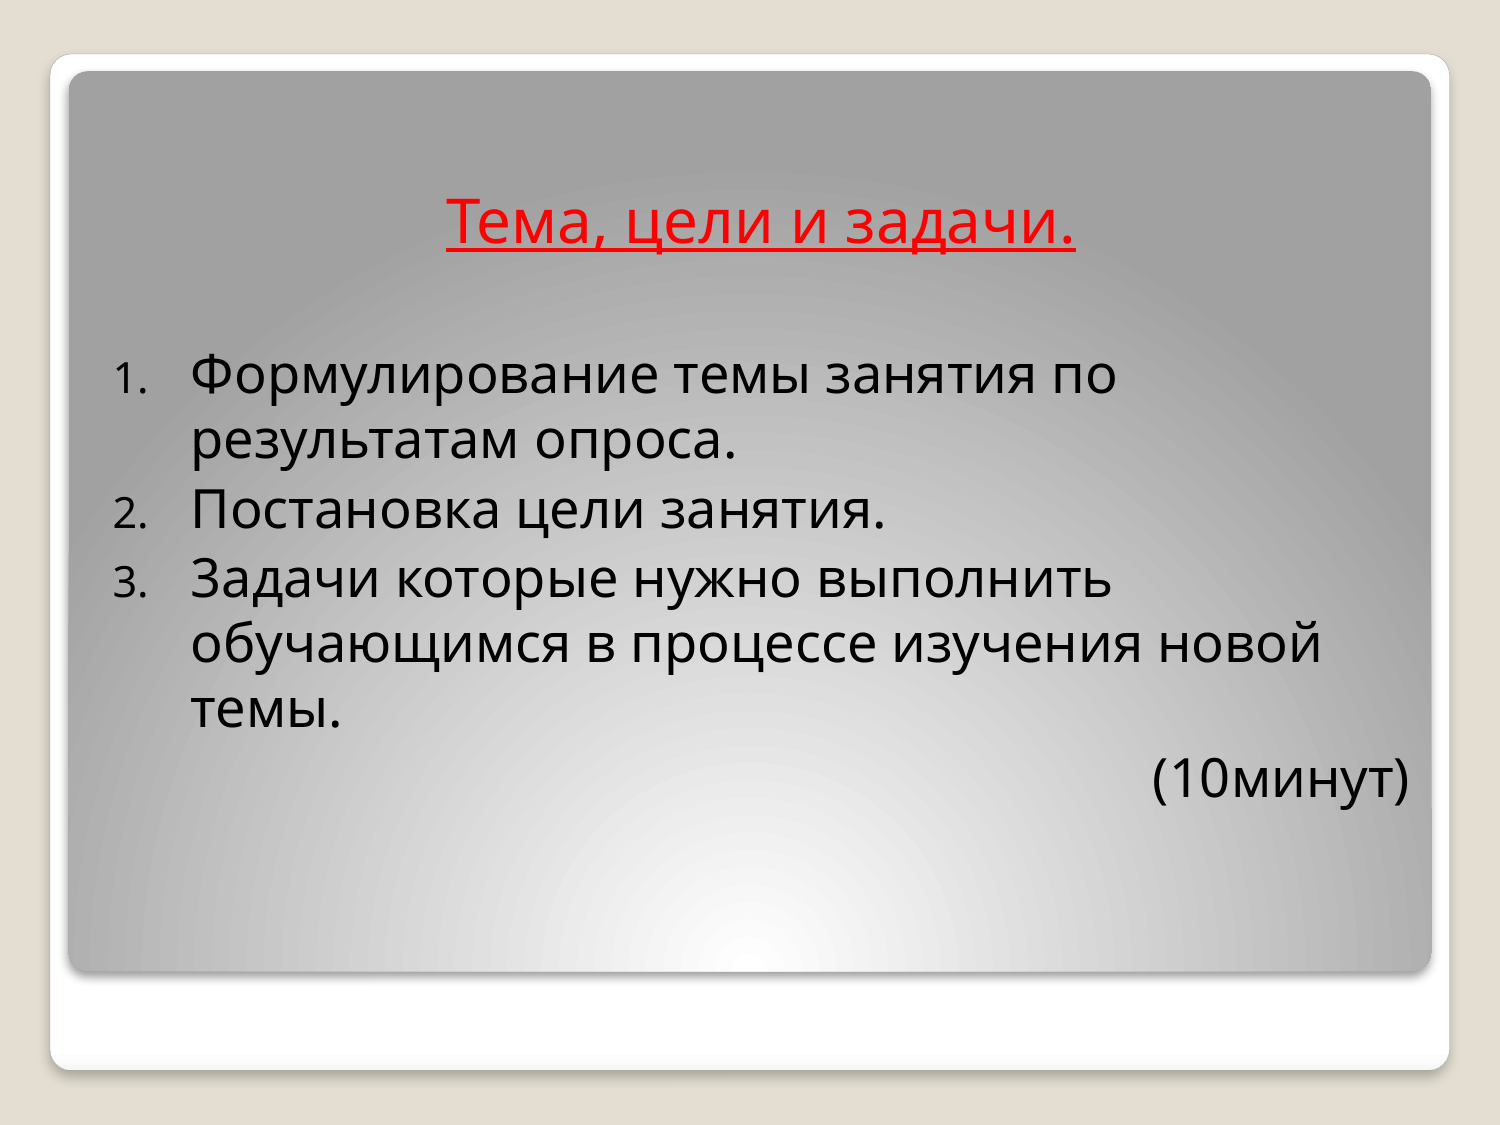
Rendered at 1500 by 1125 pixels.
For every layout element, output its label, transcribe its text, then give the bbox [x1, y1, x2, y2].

list Тема, цели и задачи. Формулирование темы занятия по результатам опроса. Постановка цели занятия. 3адачи которые нужно выполнить обучающимся в процессе изучения новой темы. (10минут) [82, 86, 1425, 821]
